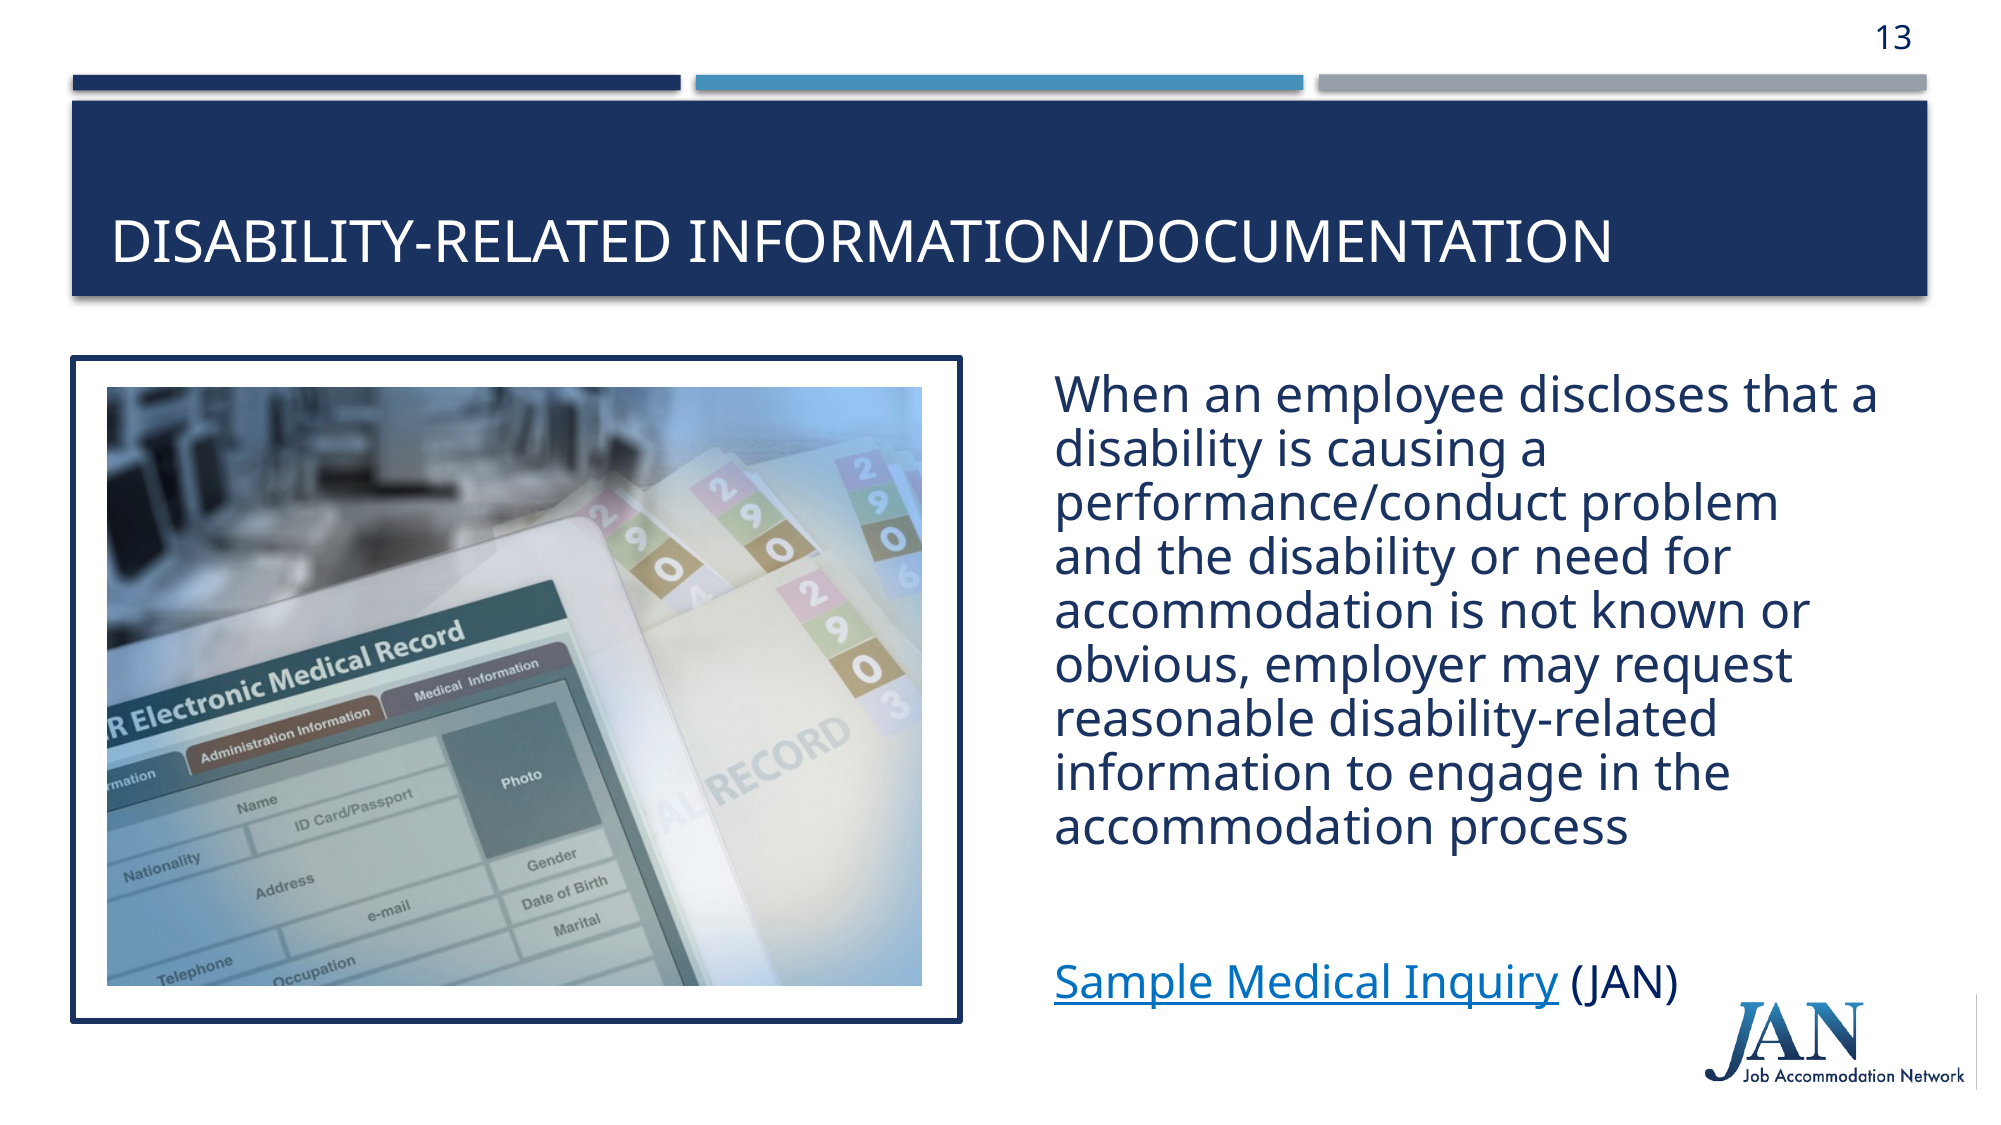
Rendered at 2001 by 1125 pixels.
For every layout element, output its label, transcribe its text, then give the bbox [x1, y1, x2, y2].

text_box [71, 356, 962, 1023]
picture [1676, 994, 1977, 1090]
picture [107, 386, 923, 987]
list When an employee discloses that a disability is causing a performance/conduct problem and the disability or need for accommodation is not known or obvious, employer may request reasonable disability-related information to engage in the accommodation process Sample Medical Inquiry (JAN) [1039, 357, 1905, 1022]
slide_number 13 [1809, 11, 1928, 67]
title disability-related Information/Documentation [95, 115, 1905, 282]
